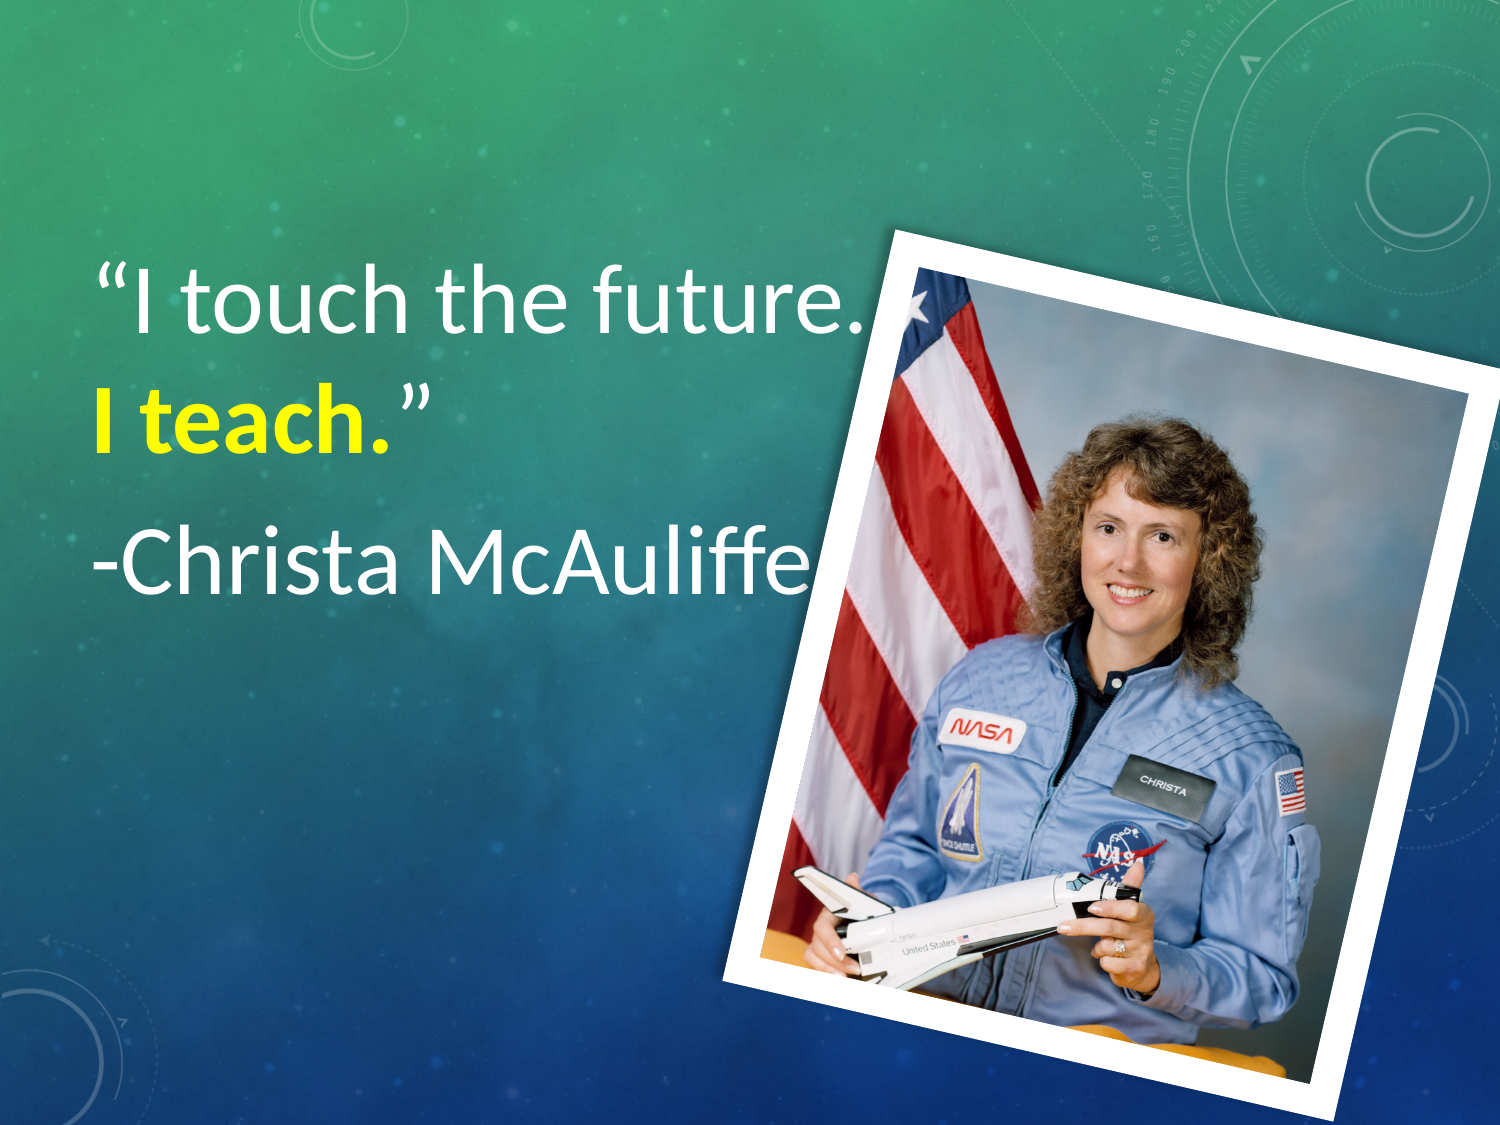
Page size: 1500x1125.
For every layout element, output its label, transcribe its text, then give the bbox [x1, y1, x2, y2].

picture [0, 0, 1500, 1125]
text_box [725, 537, 775, 588]
list “I touch the future. I teach.” -Christa McAuliffe [75, 124, 1038, 724]
